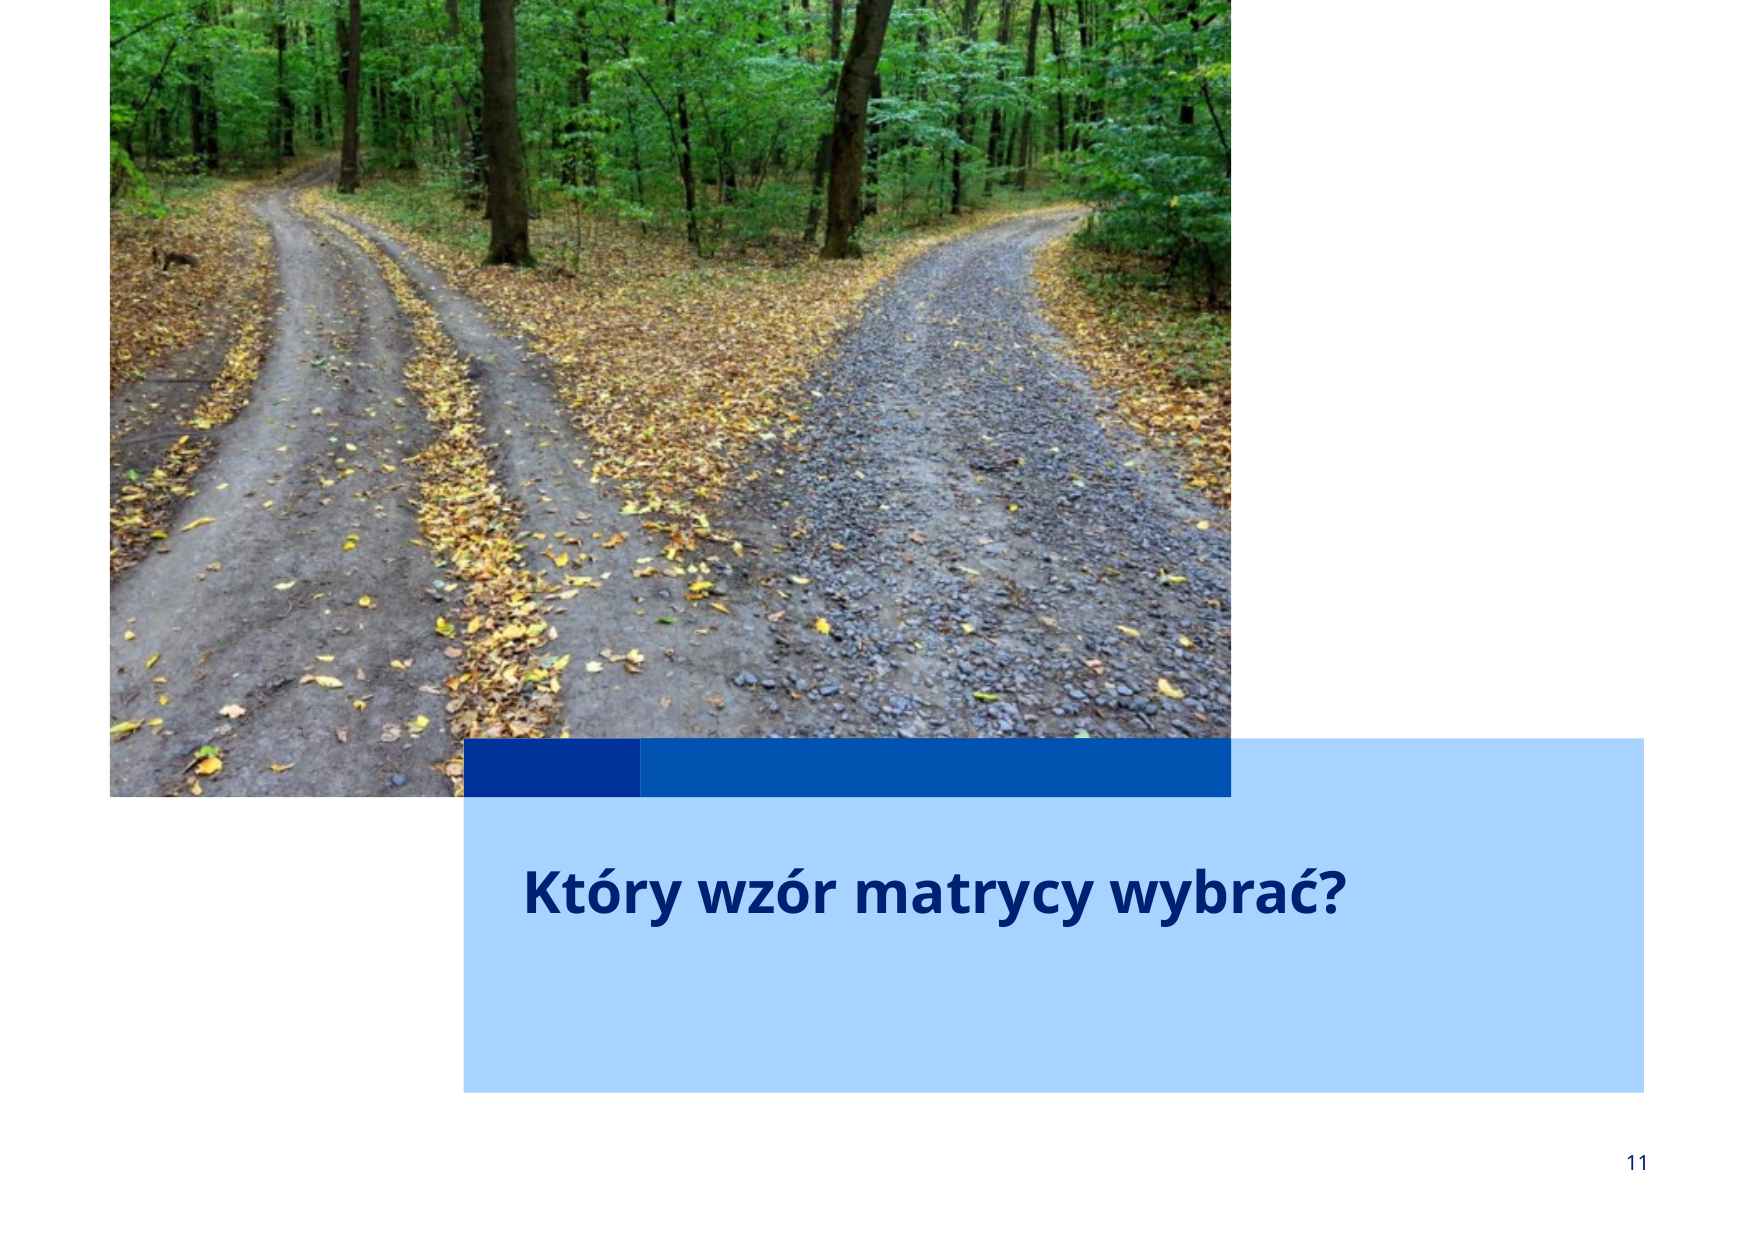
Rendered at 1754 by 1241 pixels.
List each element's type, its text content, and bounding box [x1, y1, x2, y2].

picture [109, 0, 1232, 798]
text_box 11 [1472, 1148, 1650, 1179]
title Który wzór matrycy wybrać? [522, 852, 1586, 1010]
